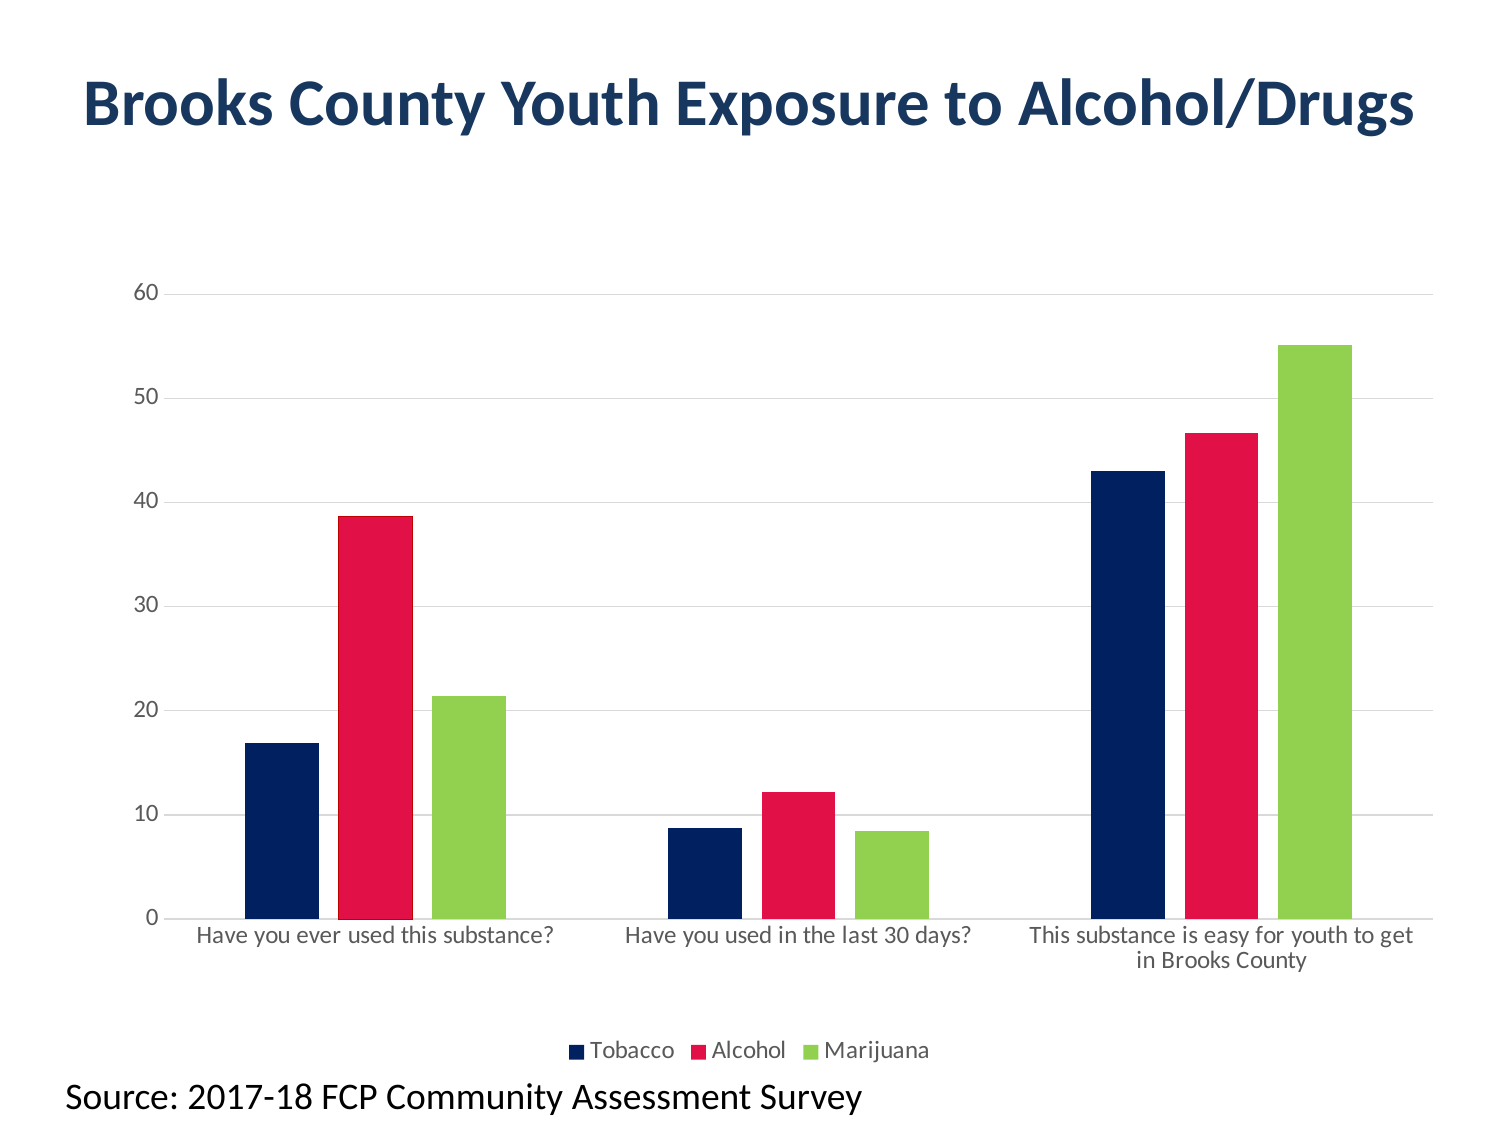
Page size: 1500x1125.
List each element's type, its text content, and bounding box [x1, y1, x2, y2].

chart [62, 274, 1438, 1071]
title Brooks County Youth Exposure to Alcohol/Drugs [0, 4, 1500, 193]
text_box Source: 2017-18 FCP Community Assessment Survey [50, 1064, 879, 1125]
